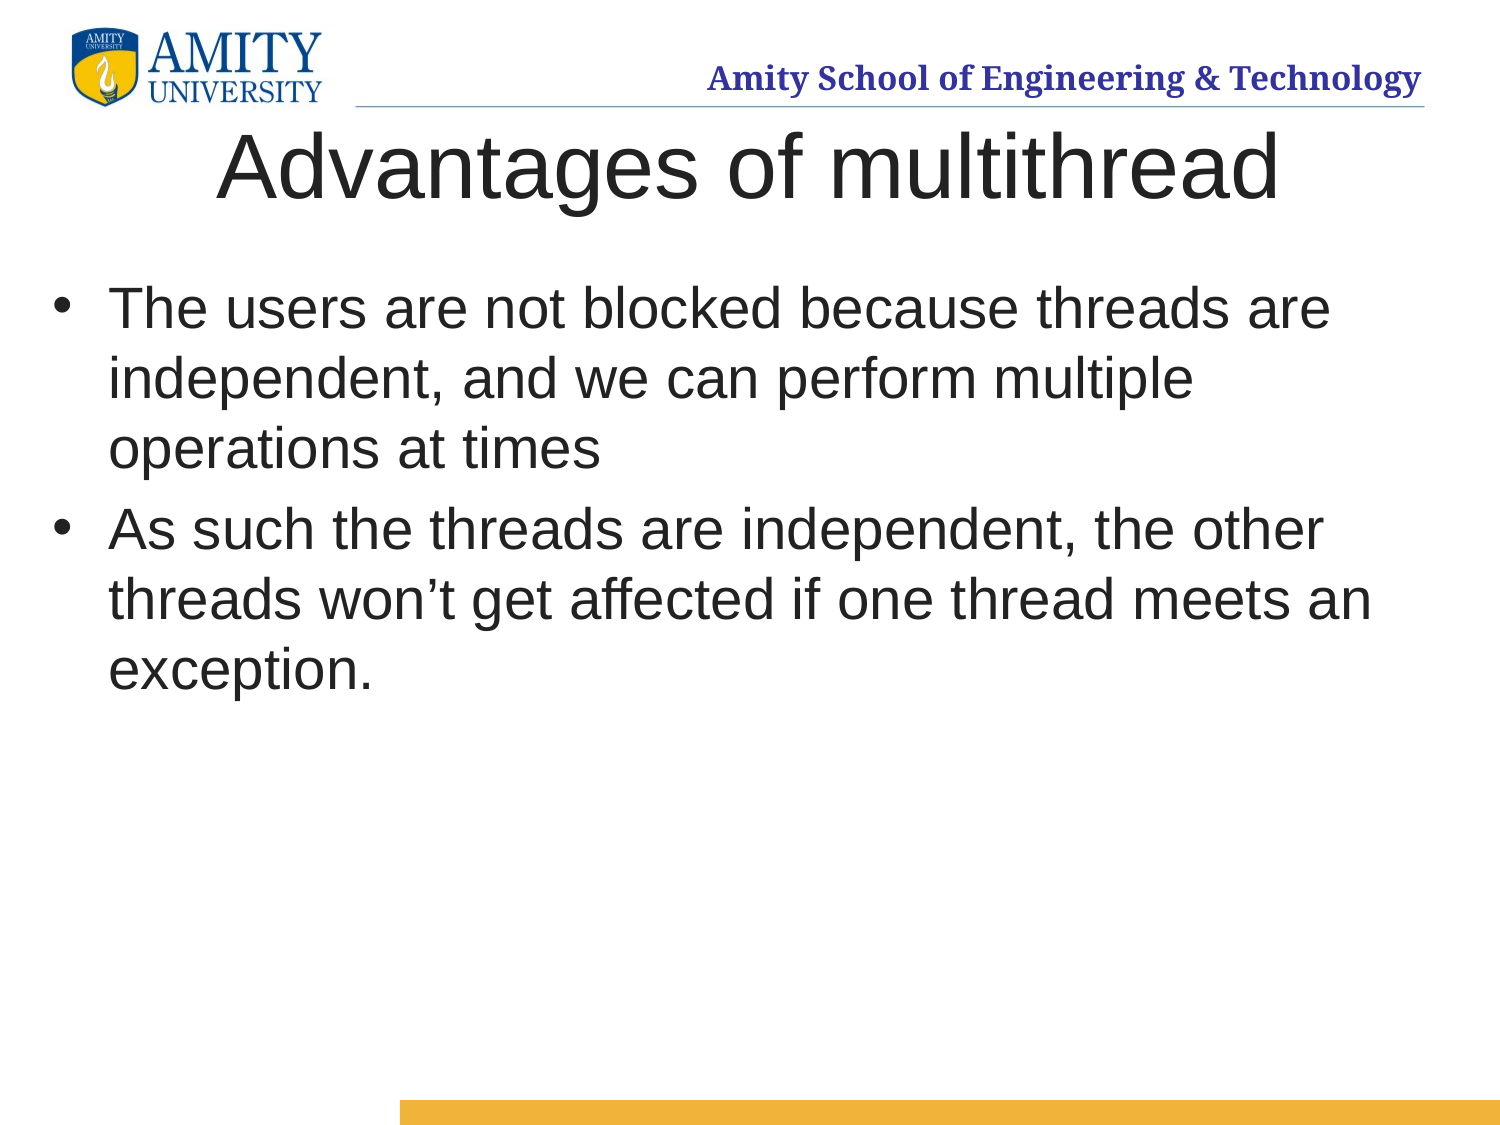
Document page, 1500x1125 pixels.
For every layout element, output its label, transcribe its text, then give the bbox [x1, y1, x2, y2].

title Advantages of multithread [75, 99, 1425, 262]
list The users are not blocked because threads are independent, and we can perform multiple operations at times As such the threads are independent, the other threads won’t get affected if one thread meets an exception. [37, 262, 1463, 1005]
picture [0, 0, 1499, 137]
